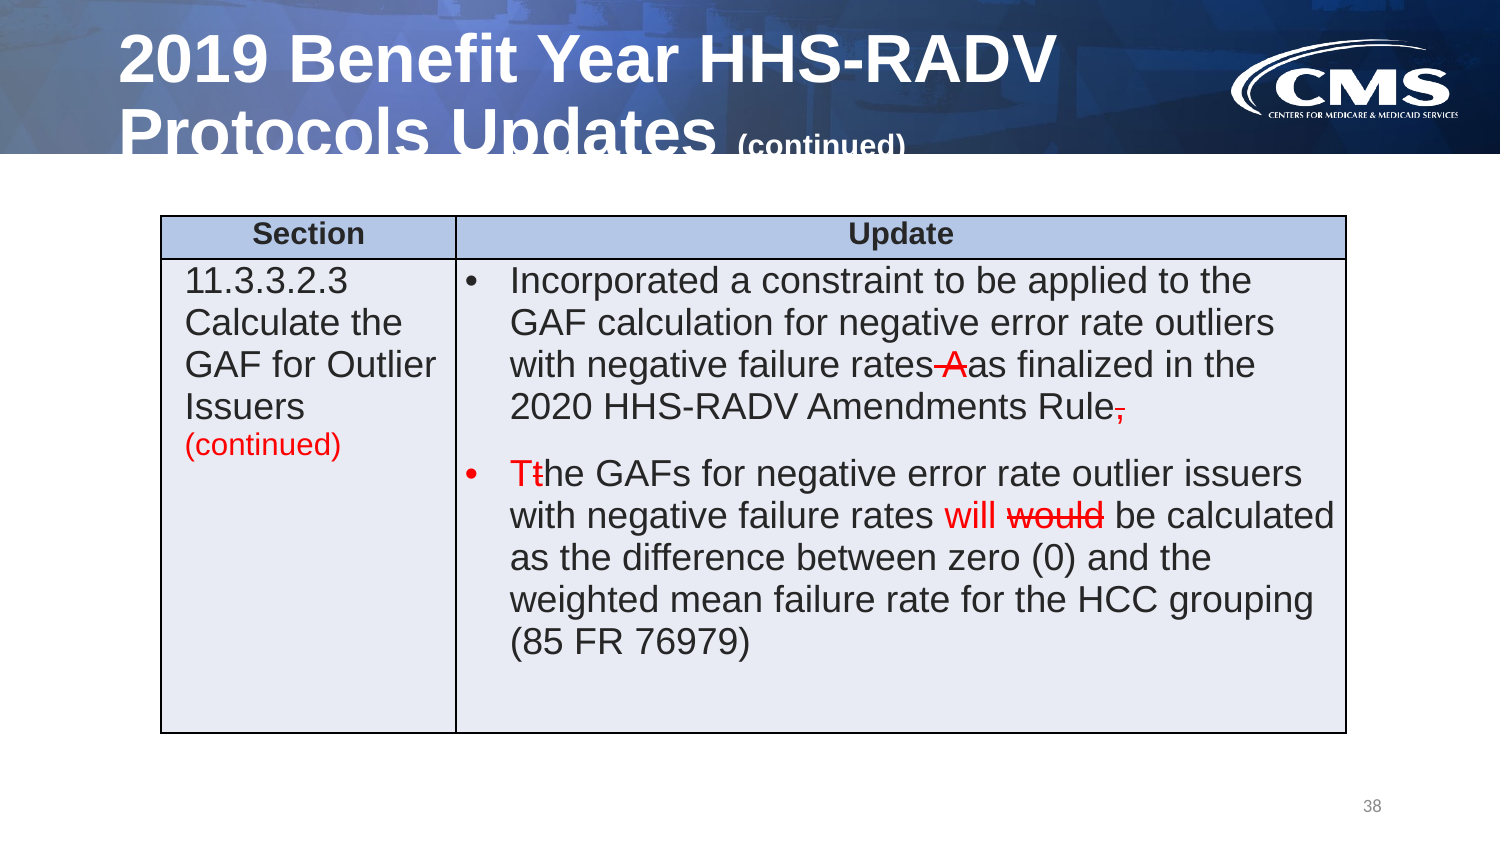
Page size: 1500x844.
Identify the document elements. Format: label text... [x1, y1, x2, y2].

title 2019 Benefit Year HHS-RADV Protocols Updates (continued) [103, 15, 1397, 179]
table_cell 11.3.3.2.3 Calculate the GAF for Outlier Issuers (continued) [162, 260, 455, 732]
table_cell Incorporated a constraint to be applied to the GAF calculation for negative error rate outliers with negative failure rates Aas finalized in the 2020 HHS-RADV Amendments Rule, Tthe GAFs for negative error rate outlier issuers with negative failure rates will would be calculated as the difference between zero (0) and the weighted mean failure rate for the HCC grouping (85 FR 76979) [457, 260, 1345, 732]
slide_number 38 [1059, 782, 1397, 827]
table_header Update [457, 217, 1345, 258]
picture [0, 0, 1500, 154]
table_header Section [162, 217, 455, 258]
